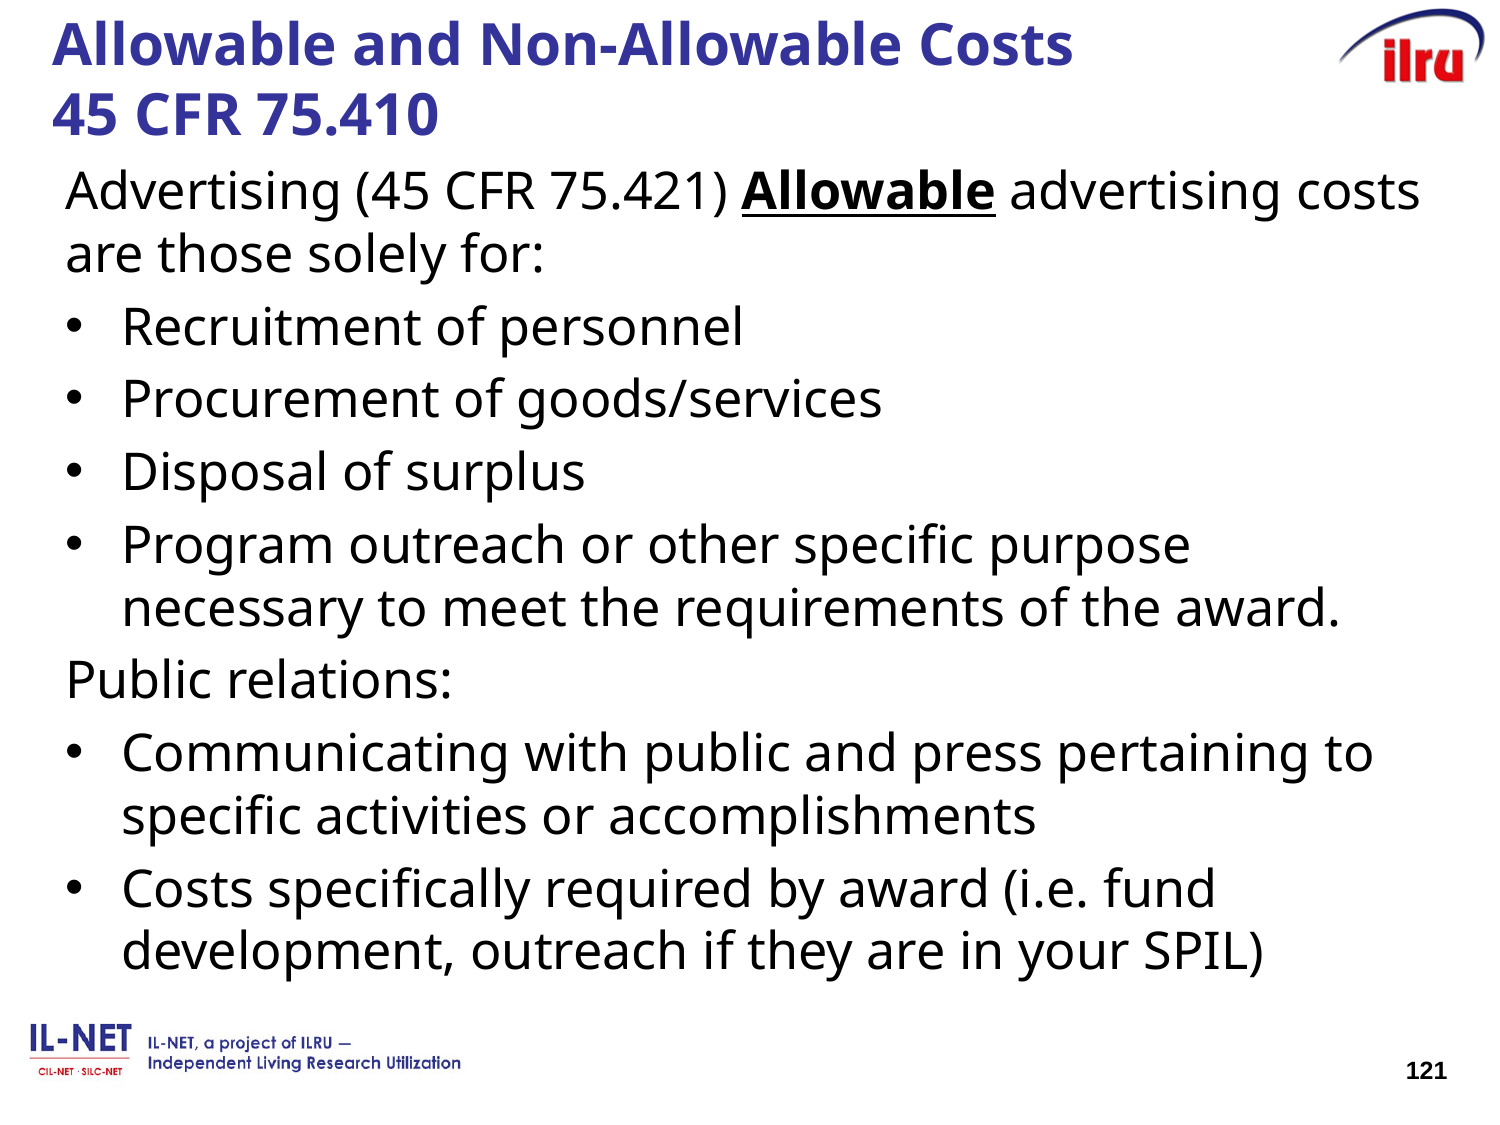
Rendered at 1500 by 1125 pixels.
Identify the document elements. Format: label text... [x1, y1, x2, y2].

picture [1337, 6, 1500, 84]
picture [12, 1005, 478, 1092]
title Allowable and Non-Allowable Costs 45 CFR 75.410 [37, 12, 1363, 143]
list Advertising (45 CFR 75.421) Allowable advertising costs are those solely for: Recruitment of personnel Procurement of goods/services Disposal of surplus Program outreach or other specific purpose necessary to meet the requirements of the award. Public relations: Communicating with public and press pertaining to specific activities or accomplishments Costs specifically required by award (i.e. fund development, outreach if they are in your SPIL) [50, 149, 1450, 1000]
